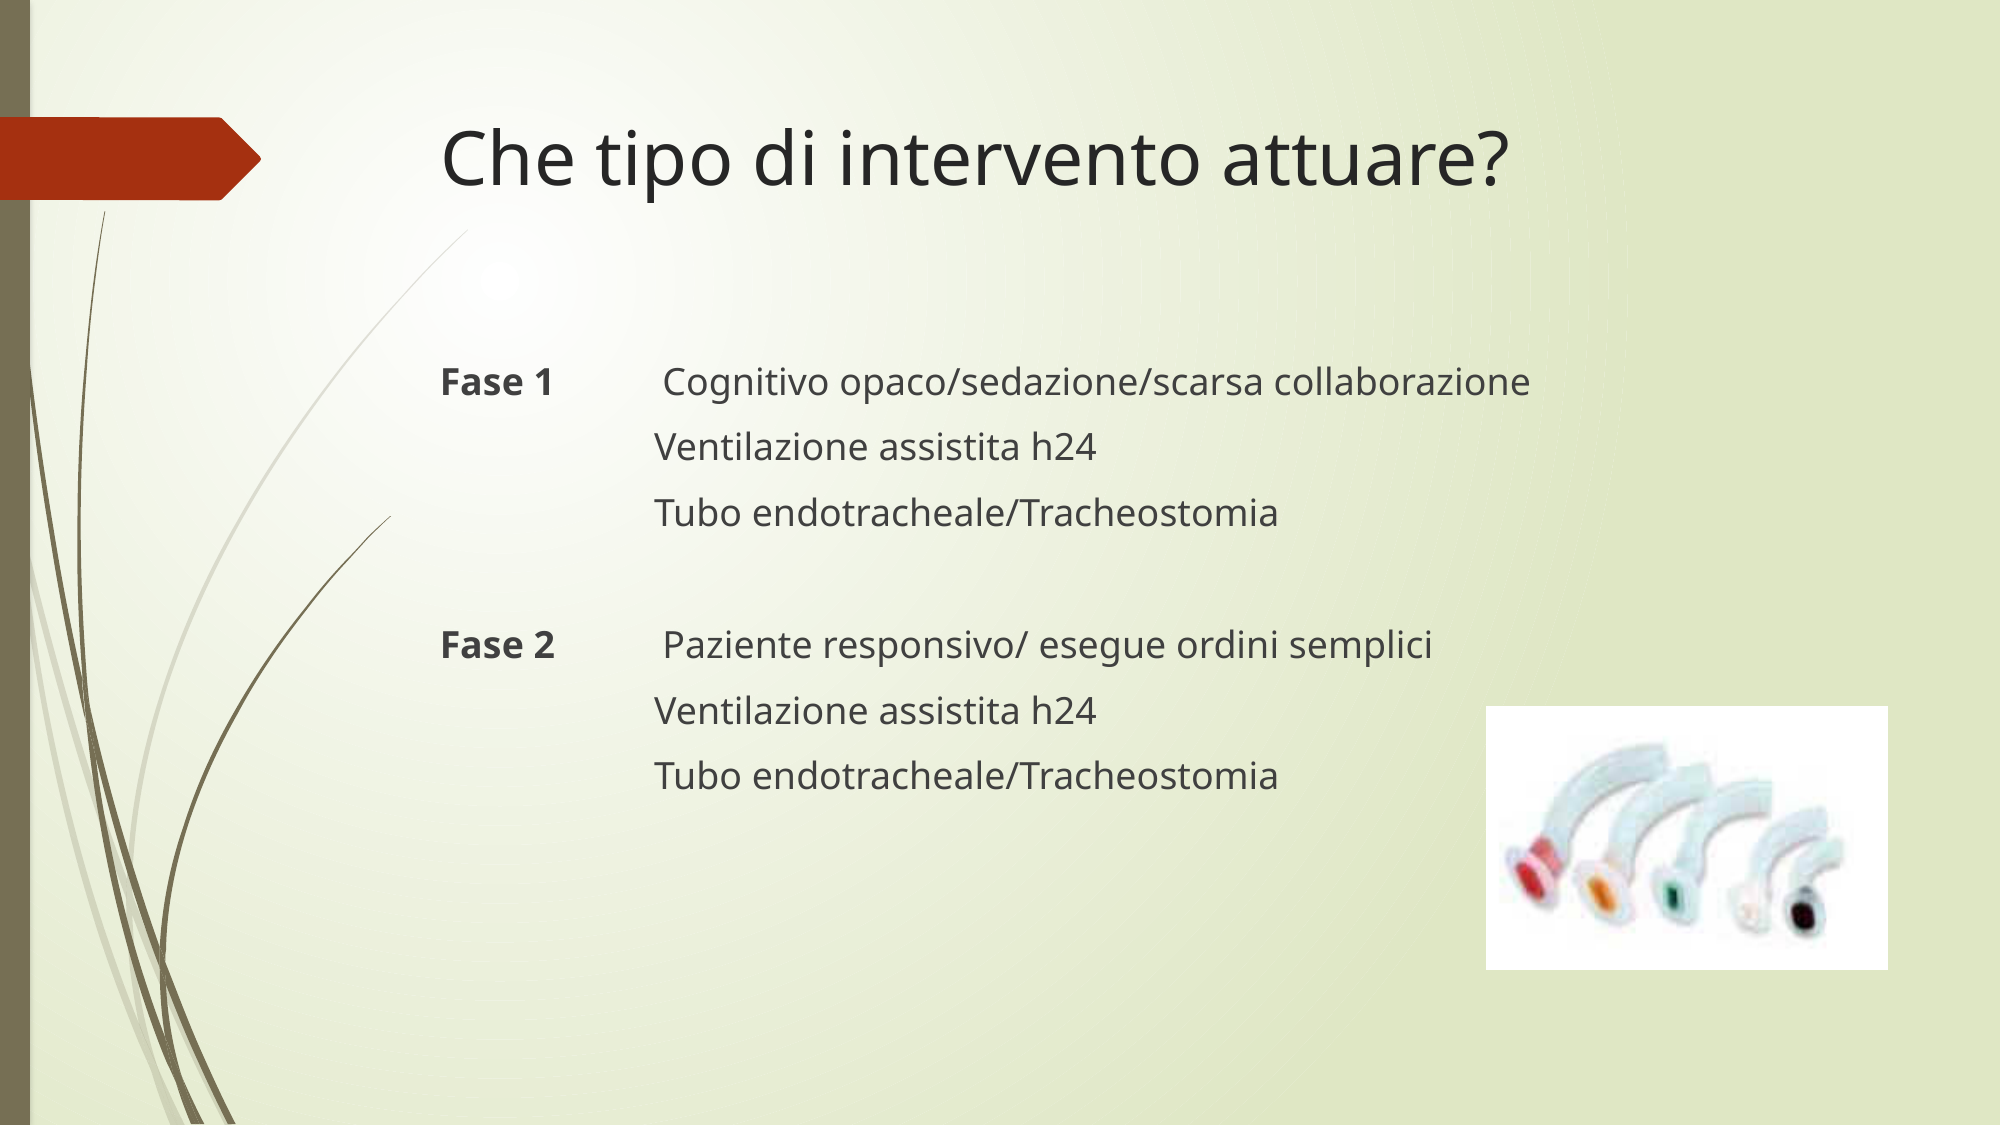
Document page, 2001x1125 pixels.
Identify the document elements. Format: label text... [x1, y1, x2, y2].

list Fase 1 Cognitivo opaco/sedazione/scarsa collaborazione Ventilazione assistita h24 Tubo endotracheale/Tracheostomia Fase 2 Paziente responsivo/ esegue ordini semplici Ventilazione assistita h24 Tubo endotracheale/Tracheostomia [424, 350, 1888, 970]
picture [1485, 706, 1888, 970]
title Che tipo di intervento attuare? [425, 102, 1888, 313]
